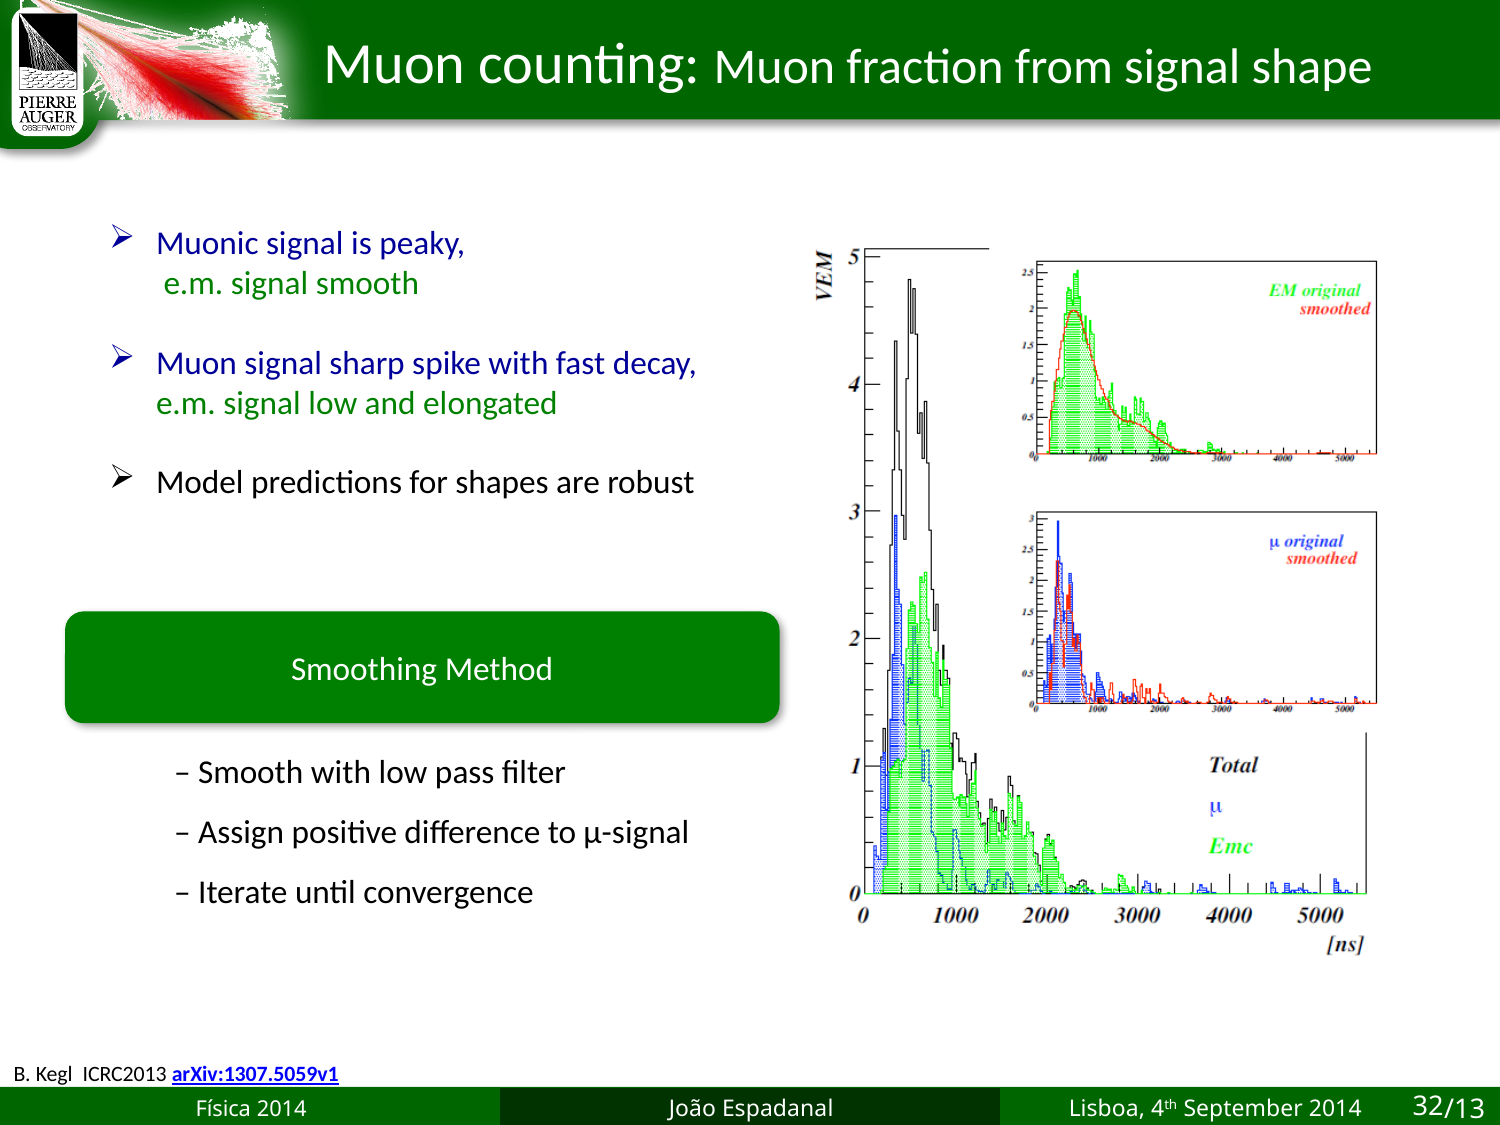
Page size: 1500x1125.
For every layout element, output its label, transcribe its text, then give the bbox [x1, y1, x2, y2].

text_box Muonic signal is peaky, e.m. signal smooth Muon signal sharp spike with fast decay, e.m. signal low and elongated Model predictions for shapes are robust [94, 213, 804, 508]
text_box Smoothing Method [62, 609, 782, 726]
picture [19, 0, 292, 132]
text_box B. Kegl ICRC2013 arXiv:1307.5059v1 [0, 1052, 473, 1094]
text_box – Smooth with low pass filter – Assign positive difference to μ-signal – Iterate until convergence [159, 723, 780, 918]
title Muon counting: Muon fraction from signal shape [271, 7, 1425, 114]
picture [808, 237, 1383, 964]
slide_number 32 [1381, 1088, 1459, 1125]
